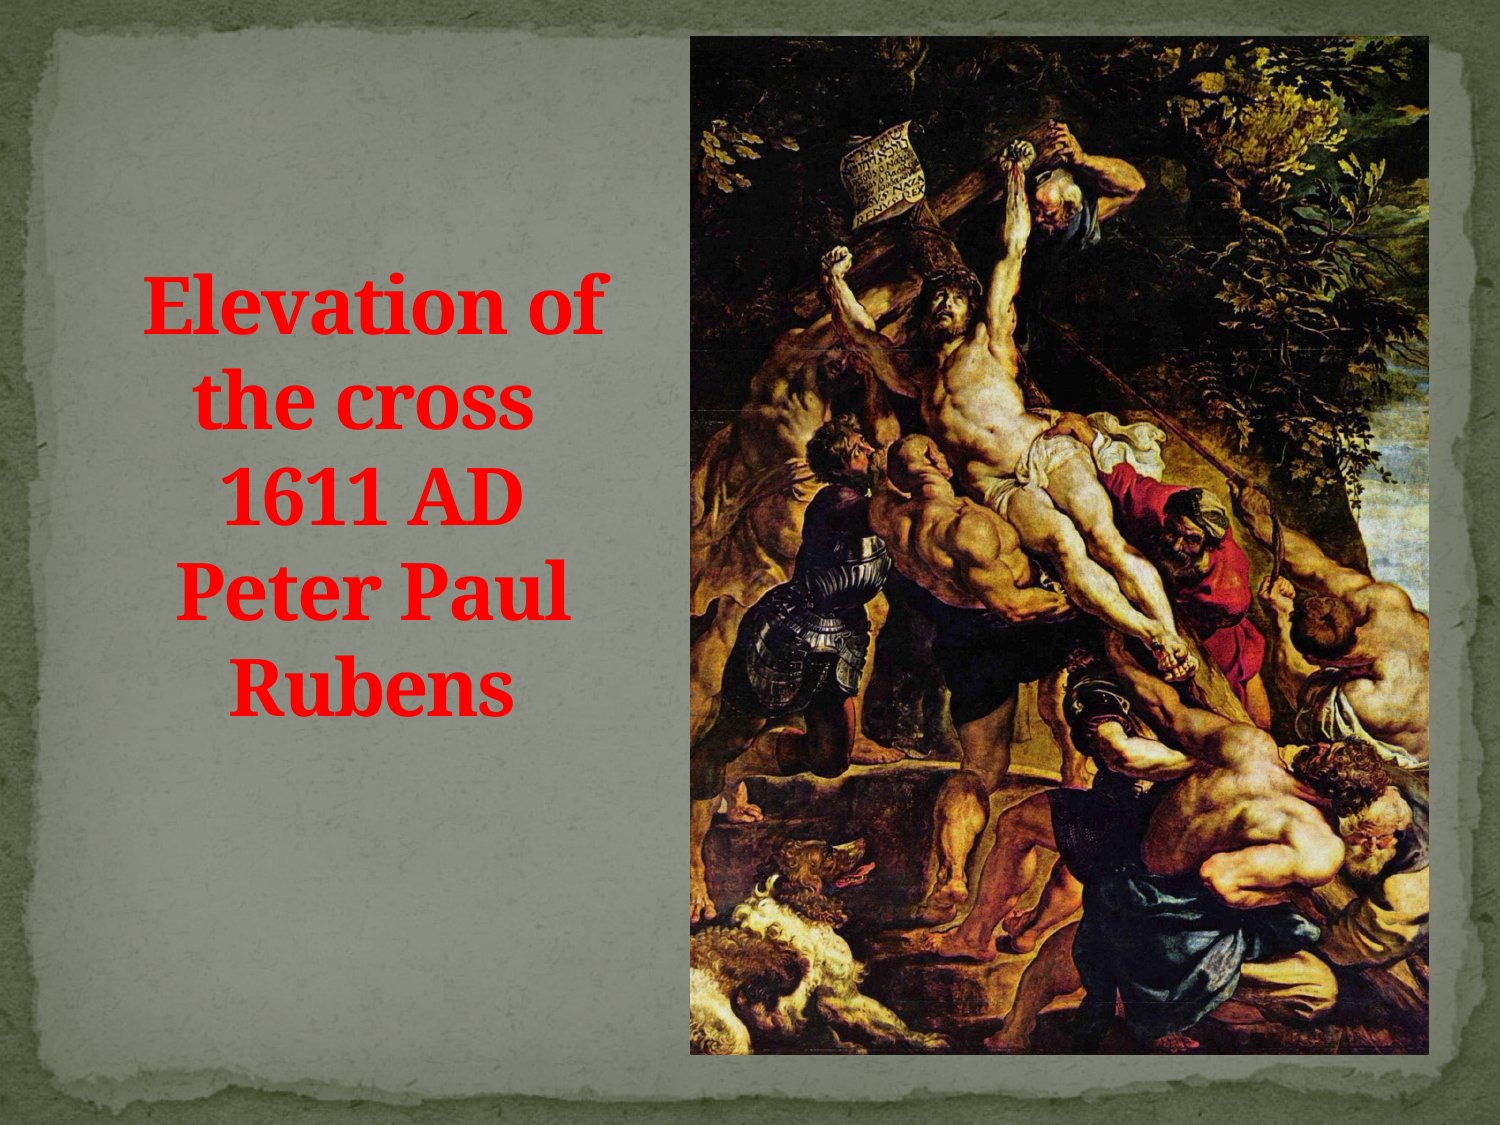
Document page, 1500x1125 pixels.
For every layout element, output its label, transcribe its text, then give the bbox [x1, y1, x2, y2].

title Elevation of the cross 1611 AD Peter Paul Rubens [76, 243, 670, 740]
picture [690, 36, 1429, 1055]
